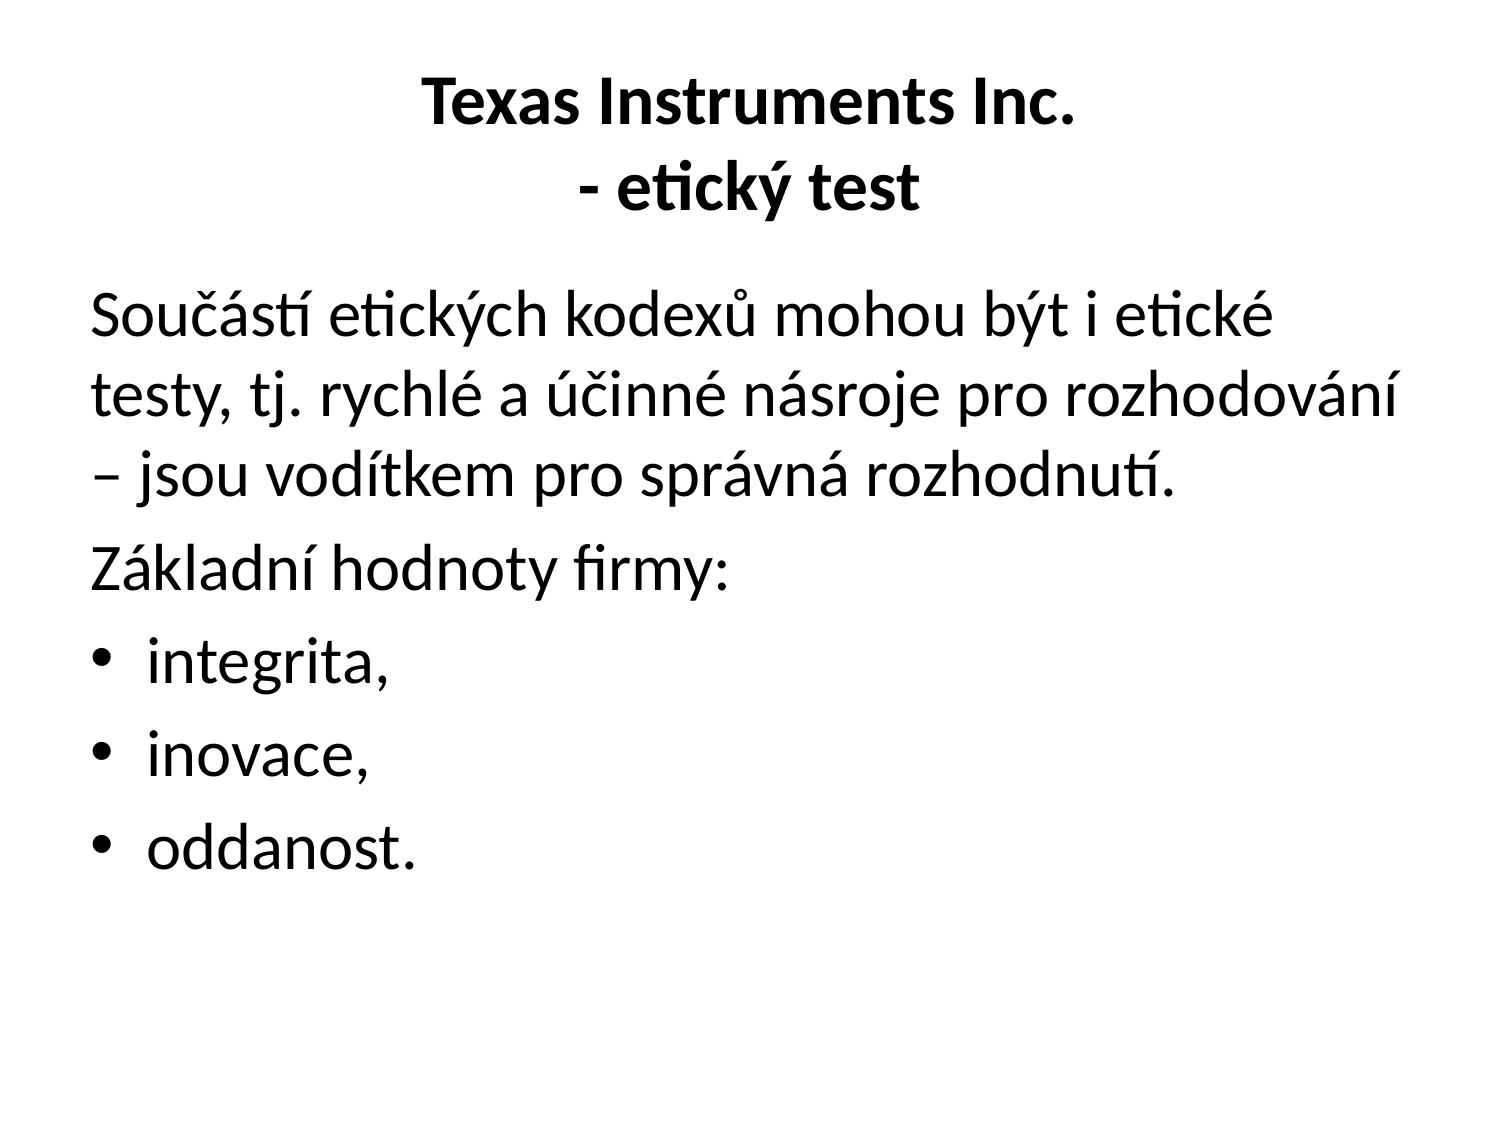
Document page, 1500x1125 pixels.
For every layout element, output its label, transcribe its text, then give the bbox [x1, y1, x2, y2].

title Texas Instruments Inc. - etický test [75, 45, 1425, 233]
list Součástí etických kodexů mohou být i etické testy, tj. rychlé a účinné násroje pro rozhodování – jsou vodítkem pro správná rozhodnutí. Základní hodnoty firmy: integrita, inovace, oddanost. [75, 262, 1425, 1005]
